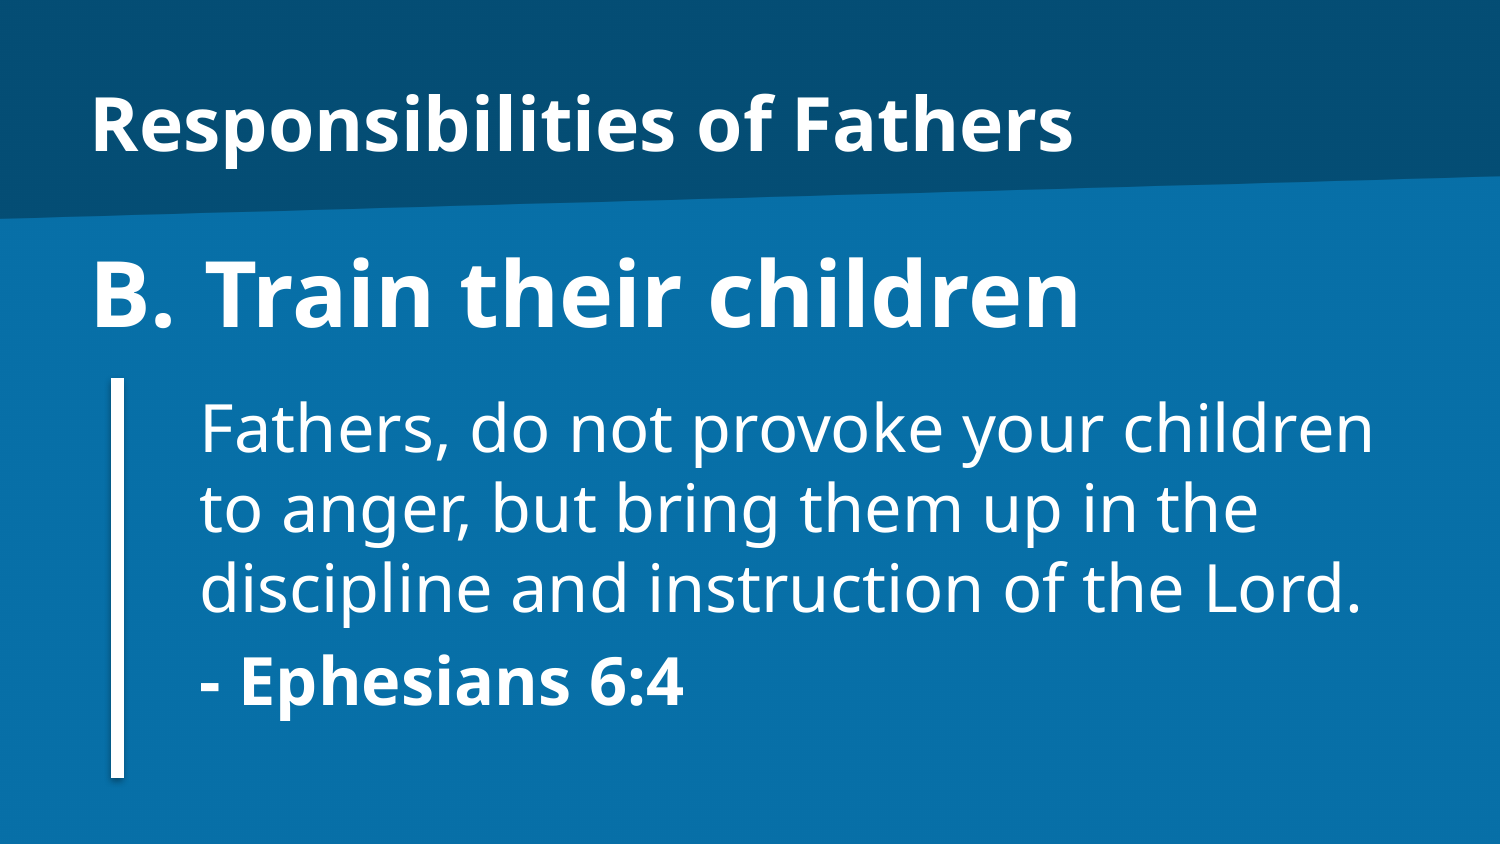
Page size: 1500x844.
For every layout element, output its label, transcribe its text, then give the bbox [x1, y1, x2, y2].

list Fathers, do not provoke your children to anger, but bring them up in the discipline and instruction of the Lord. - Ephesians 6:4 [185, 378, 1425, 778]
title Responsibilities of Fathers [75, 45, 1425, 174]
picture [0, 177, 1500, 844]
list Train their children [75, 228, 1425, 375]
